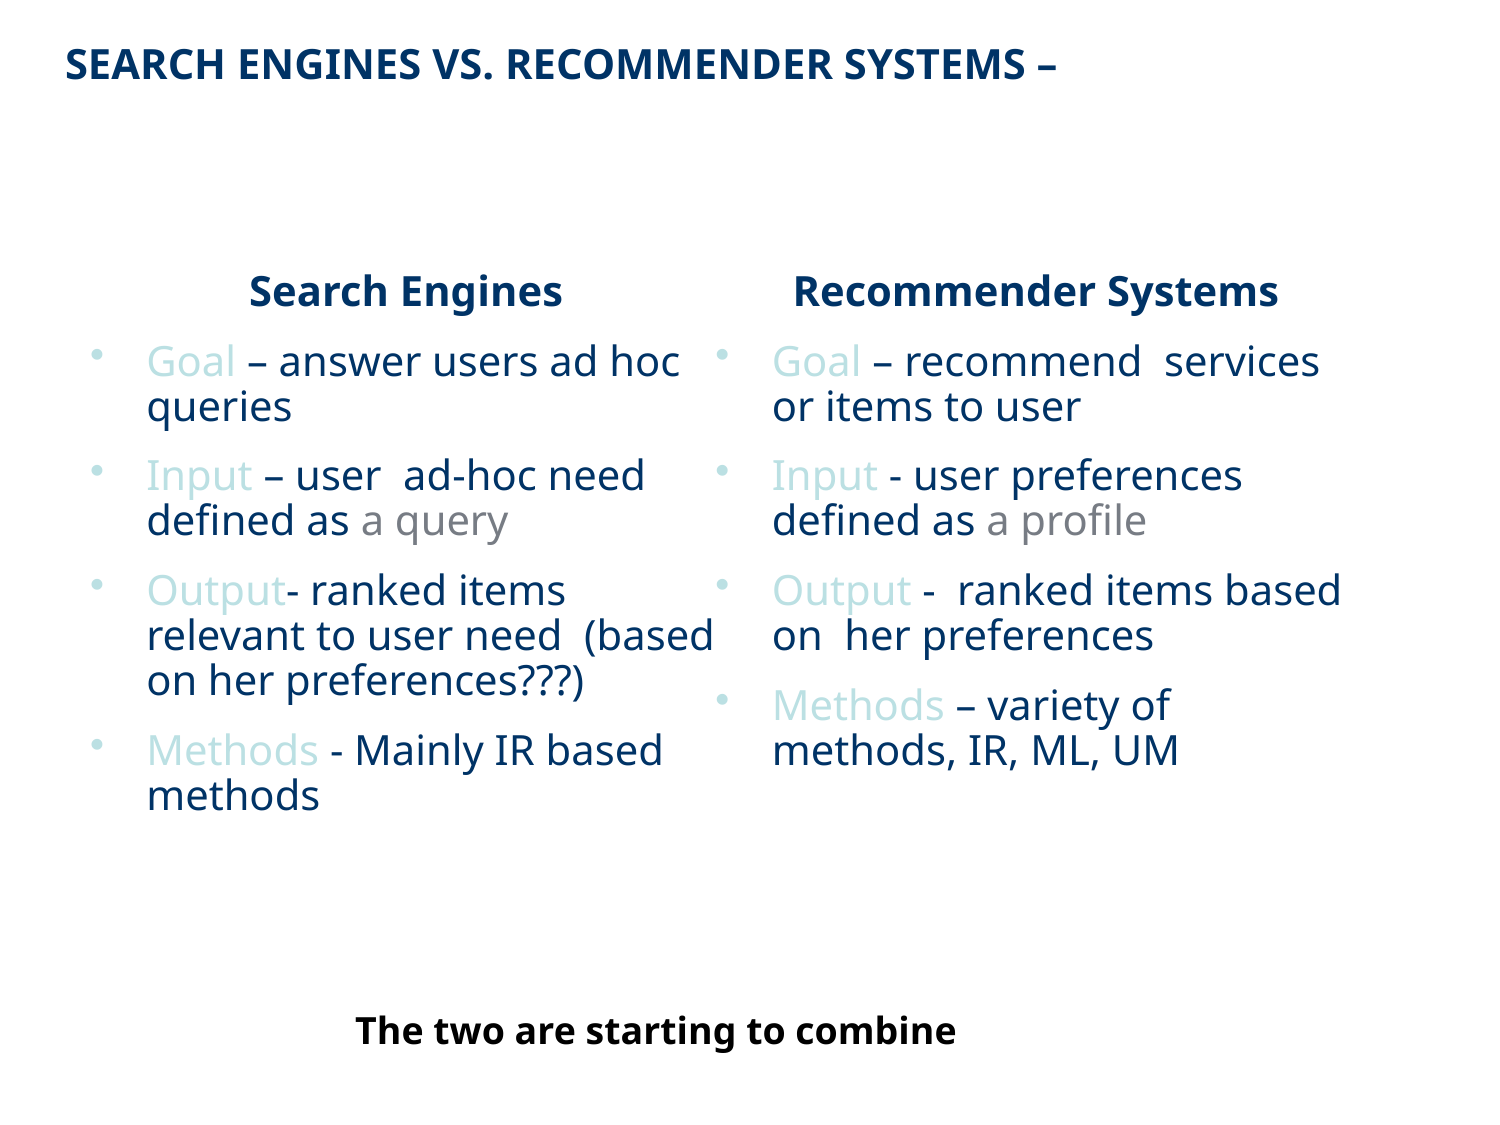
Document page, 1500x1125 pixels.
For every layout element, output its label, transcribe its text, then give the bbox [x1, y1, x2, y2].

list Recommender Systems Goal – recommend services or items to user Input - user preferences defined as a profile Output - ranked items based on her preferences Methods – variety of methods, IR, ML, UM [700, 262, 1372, 1013]
title SEARCH ENGINES VS. RECOMMENDER SYSTEMS – [49, 0, 1451, 176]
list Search Engines Goal – answer users ad hoc queries Input – user ad-hoc need defined as a query Output- ranked items relevant to user need (based on her preferences???) Methods - Mainly IR based methods [74, 262, 700, 1006]
text_box The two are starting to combine [340, 999, 973, 1060]
